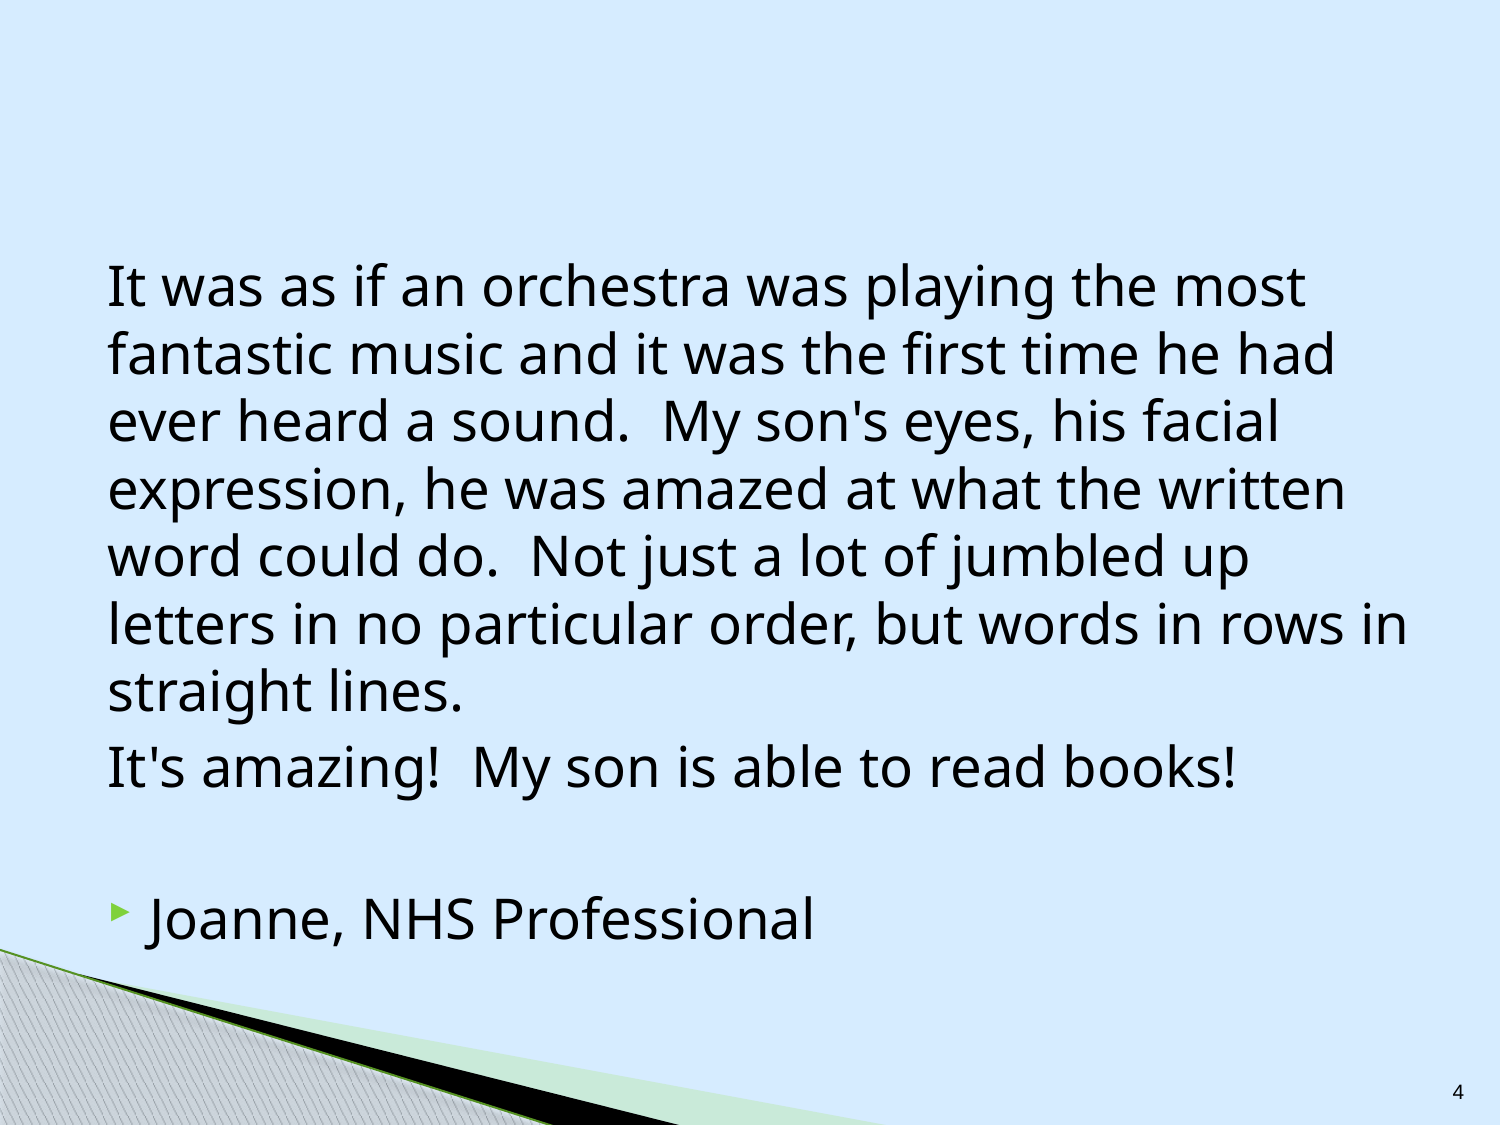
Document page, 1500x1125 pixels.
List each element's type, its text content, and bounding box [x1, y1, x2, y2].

slide_number 4 [1418, 1051, 1479, 1112]
list It was as if an orchestra was playing the most fantastic music and it was the first time he had ever heard a sound. My son's eyes, his facial expression, he was amazed at what the written word could do. Not just a lot of jumbled up letters in no particular order, but words in rows in straight lines. It's amazing! My son is able to read books! Joanne, NHS Professional [74, 242, 1426, 986]
